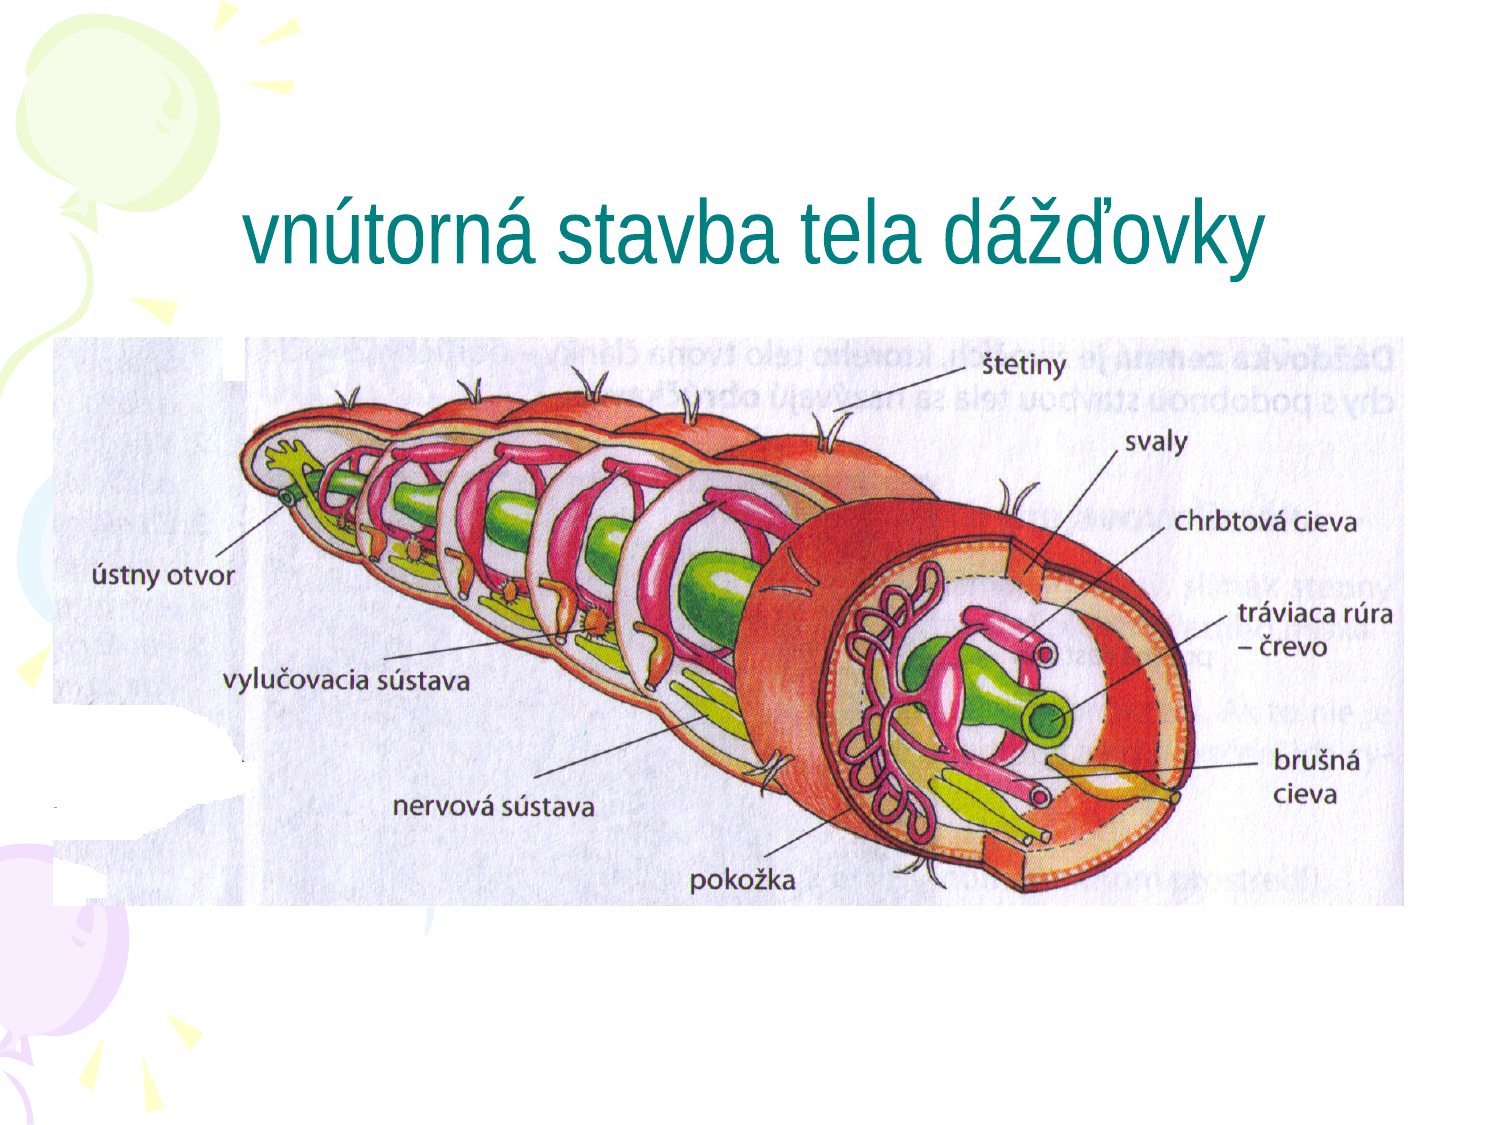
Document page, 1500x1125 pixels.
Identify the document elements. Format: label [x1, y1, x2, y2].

list [52, 337, 1404, 906]
